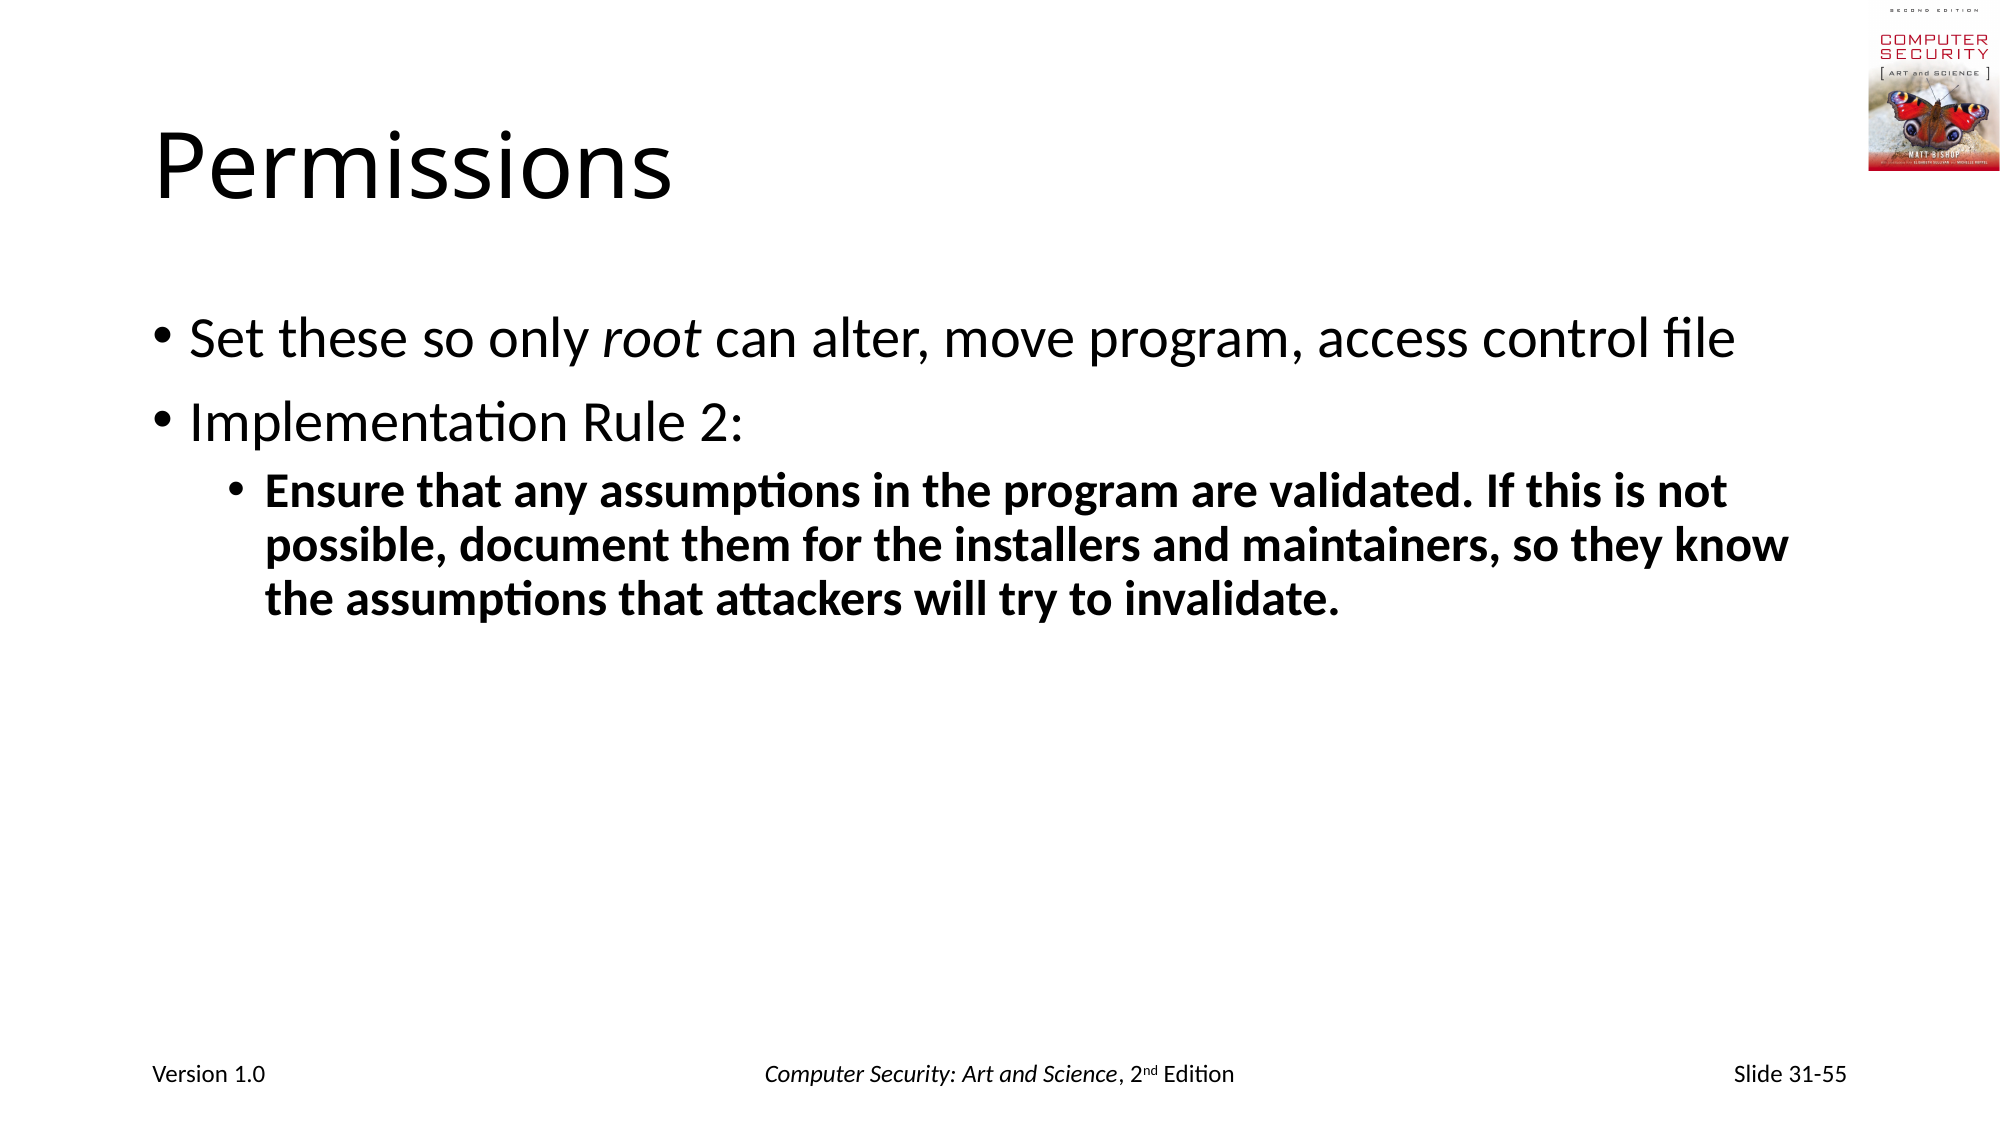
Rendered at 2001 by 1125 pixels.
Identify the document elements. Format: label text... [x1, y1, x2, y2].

slide_number Slide 31-55 [1412, 1042, 1863, 1103]
picture [1868, 0, 2000, 171]
title Permissions [137, 59, 1863, 278]
slide_number Version 1.0 [137, 1042, 588, 1103]
footer Computer Security: Art and Science, 2nd Edition [662, 1042, 1338, 1103]
list Set these so only root can alter, move program, access control file Implementation Rule 2: Ensure that any assumptions in the program are validated. If this is not possible, document them for the installers and maintainers, so they know the assumptions that attackers will try to invalidate. [137, 299, 1863, 1014]
